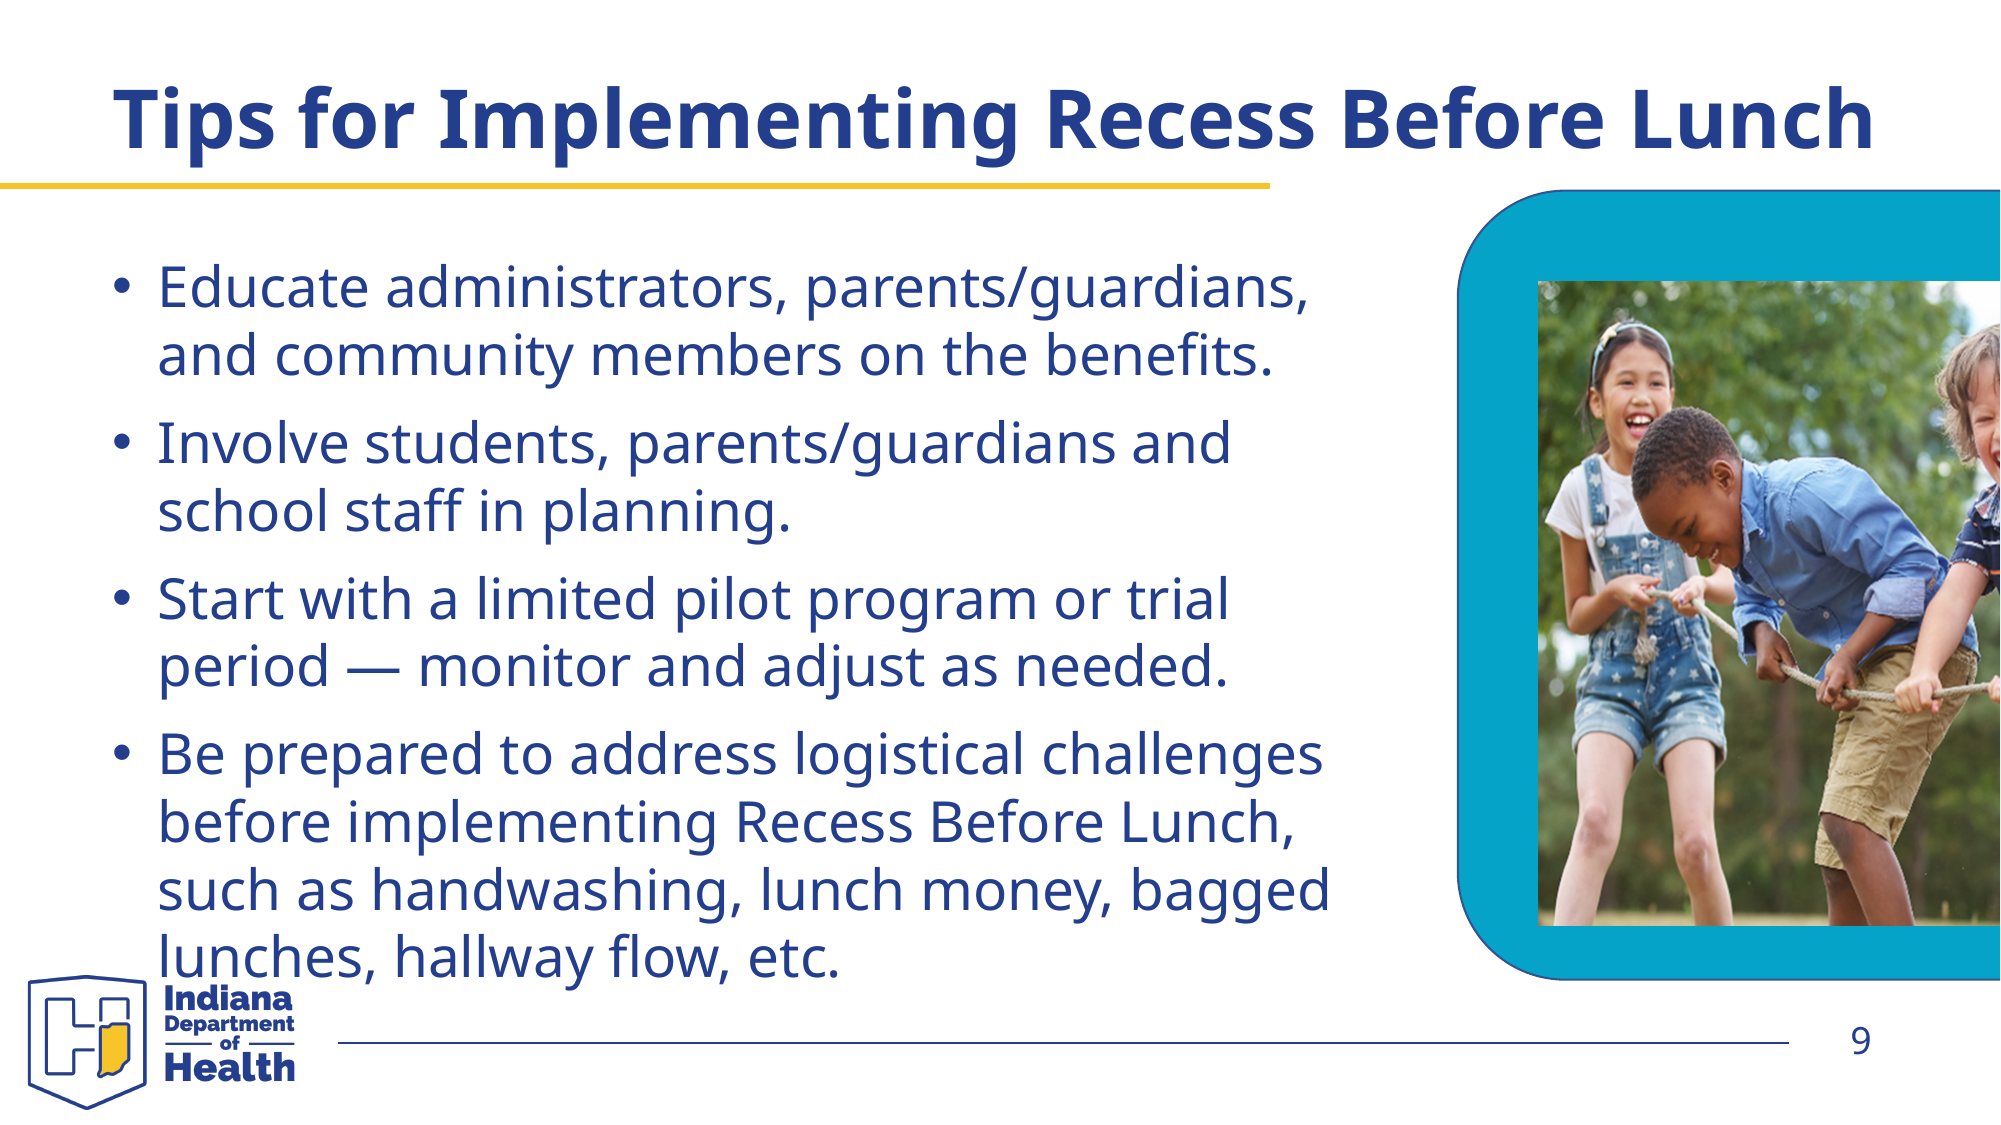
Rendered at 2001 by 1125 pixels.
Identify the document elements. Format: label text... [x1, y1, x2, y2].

text_box [999, 241, 1929, 923]
title Tips for Implementing Recess Before Lunch [97, 58, 1929, 185]
slide_number 9 [1806, 1012, 1887, 1073]
list Educate administrators, parents/guardians, and community members on the benefits. Involve students, parents/guardians and school staff in planning. Start with a limited pilot program or trial period — monitor and adjust as needed. Be prepared to address logistical challenges before implementing Recess Before Lunch, such as handwashing, lunch money, bagged lunches, hallway flow, etc. [97, 243, 1392, 999]
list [1538, 281, 2000, 926]
